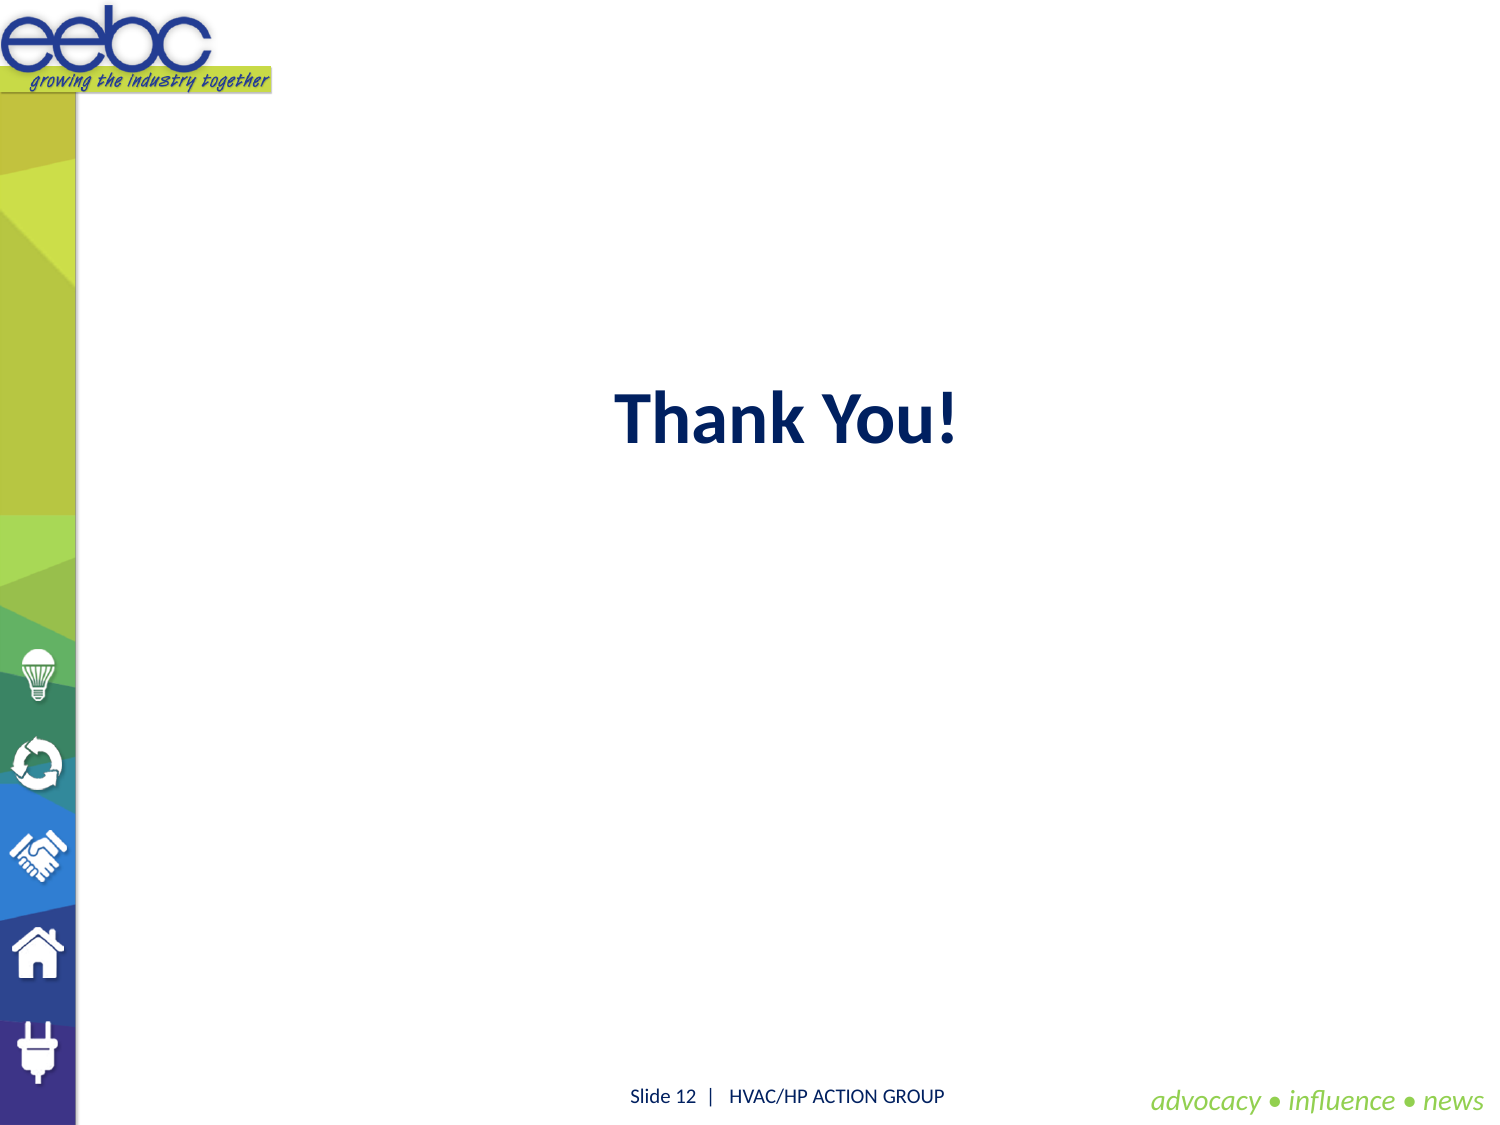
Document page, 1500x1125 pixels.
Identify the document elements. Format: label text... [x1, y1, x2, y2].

text_box Thank You! [237, 249, 1338, 466]
slide_number advocacy • influence • news [1112, 1073, 1500, 1124]
footer Slide 12 | HVAC/HP ACTION GROUP [406, 1074, 1169, 1125]
picture [0, 0, 273, 1125]
